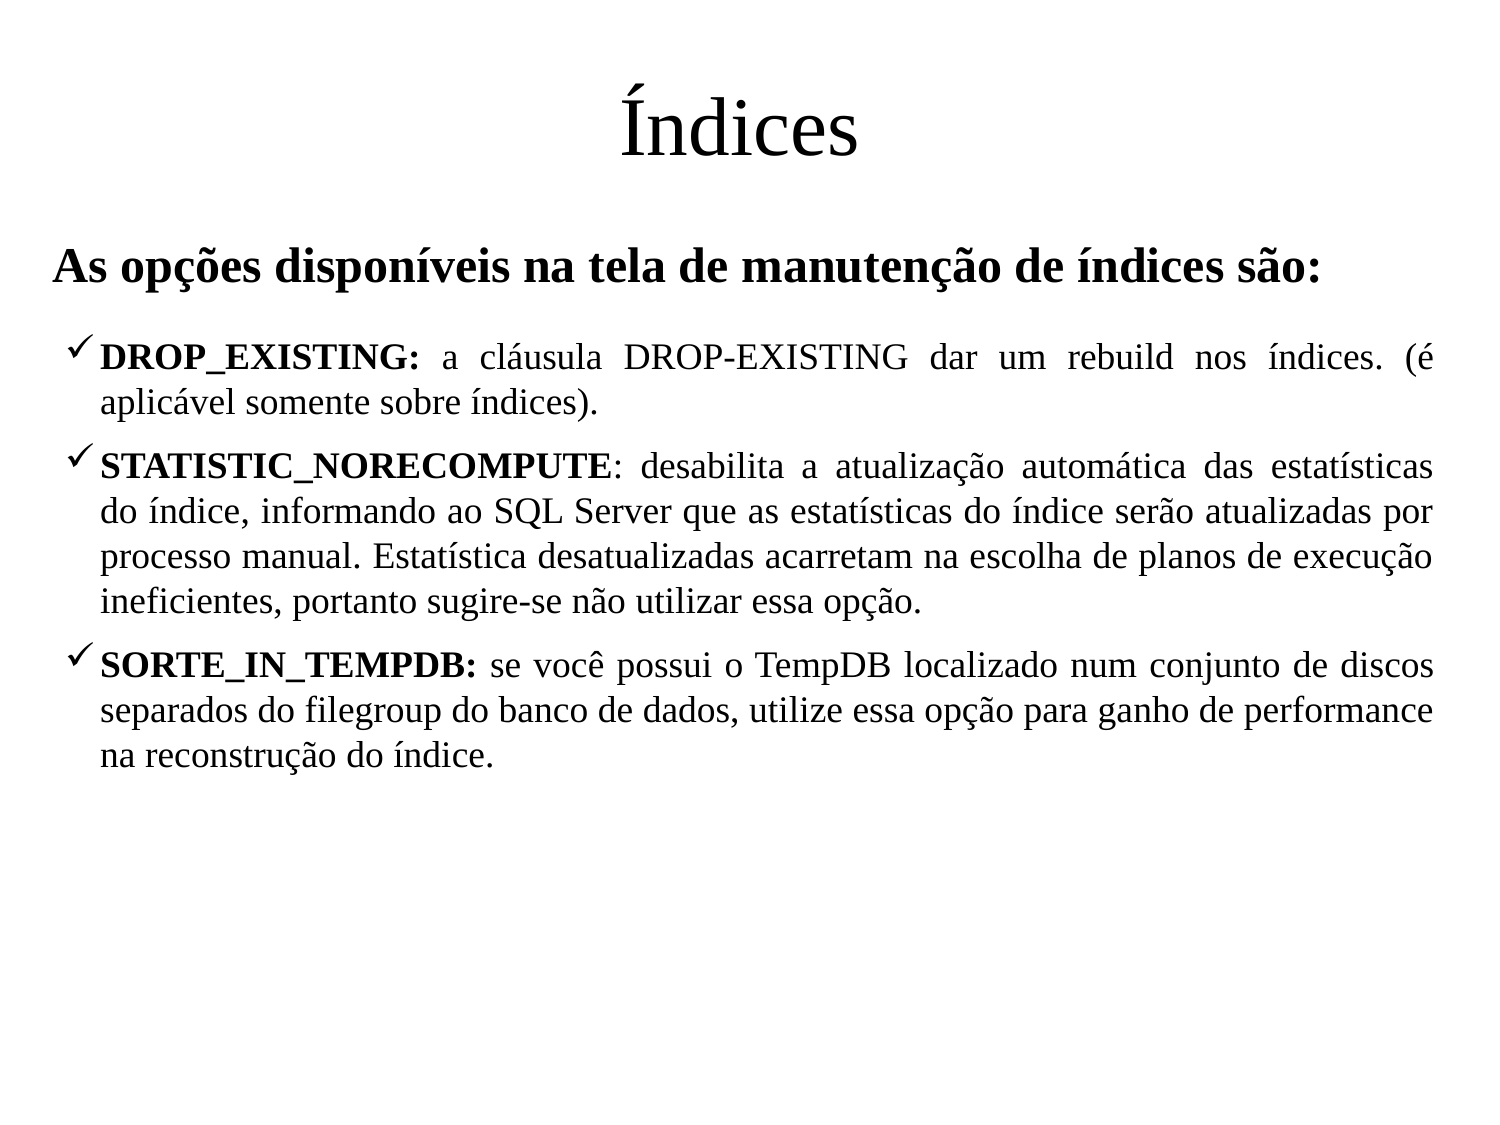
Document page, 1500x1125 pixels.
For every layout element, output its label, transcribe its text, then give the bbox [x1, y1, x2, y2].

text_box As opções disponíveis na tela de manutenção de índices são: [37, 224, 1463, 300]
text_box DROP_EXISTING: a cláusula DROP-EXISTING dar um rebuild nos índices. (é aplicável somente sobre índices). STATISTIC_NORECOMPUTE: desabilita a atualização automática das estatísticas do índice, informando ao SQL Server que as estatísticas do índice serão atualizadas por processo manual. Estatística desatualizadas acarretam na escolha de planos de execução ineficientes, portanto sugire-se não utilizar essa opção. SORTE_IN_TEMPDB: se você possui o TempDB localizado num conjunto de discos separados do filegroup do banco de dados, utilize essa opção para ganho de performance na reconstrução do índice. [50, 324, 1450, 783]
text_box Índices [112, 28, 1388, 216]
